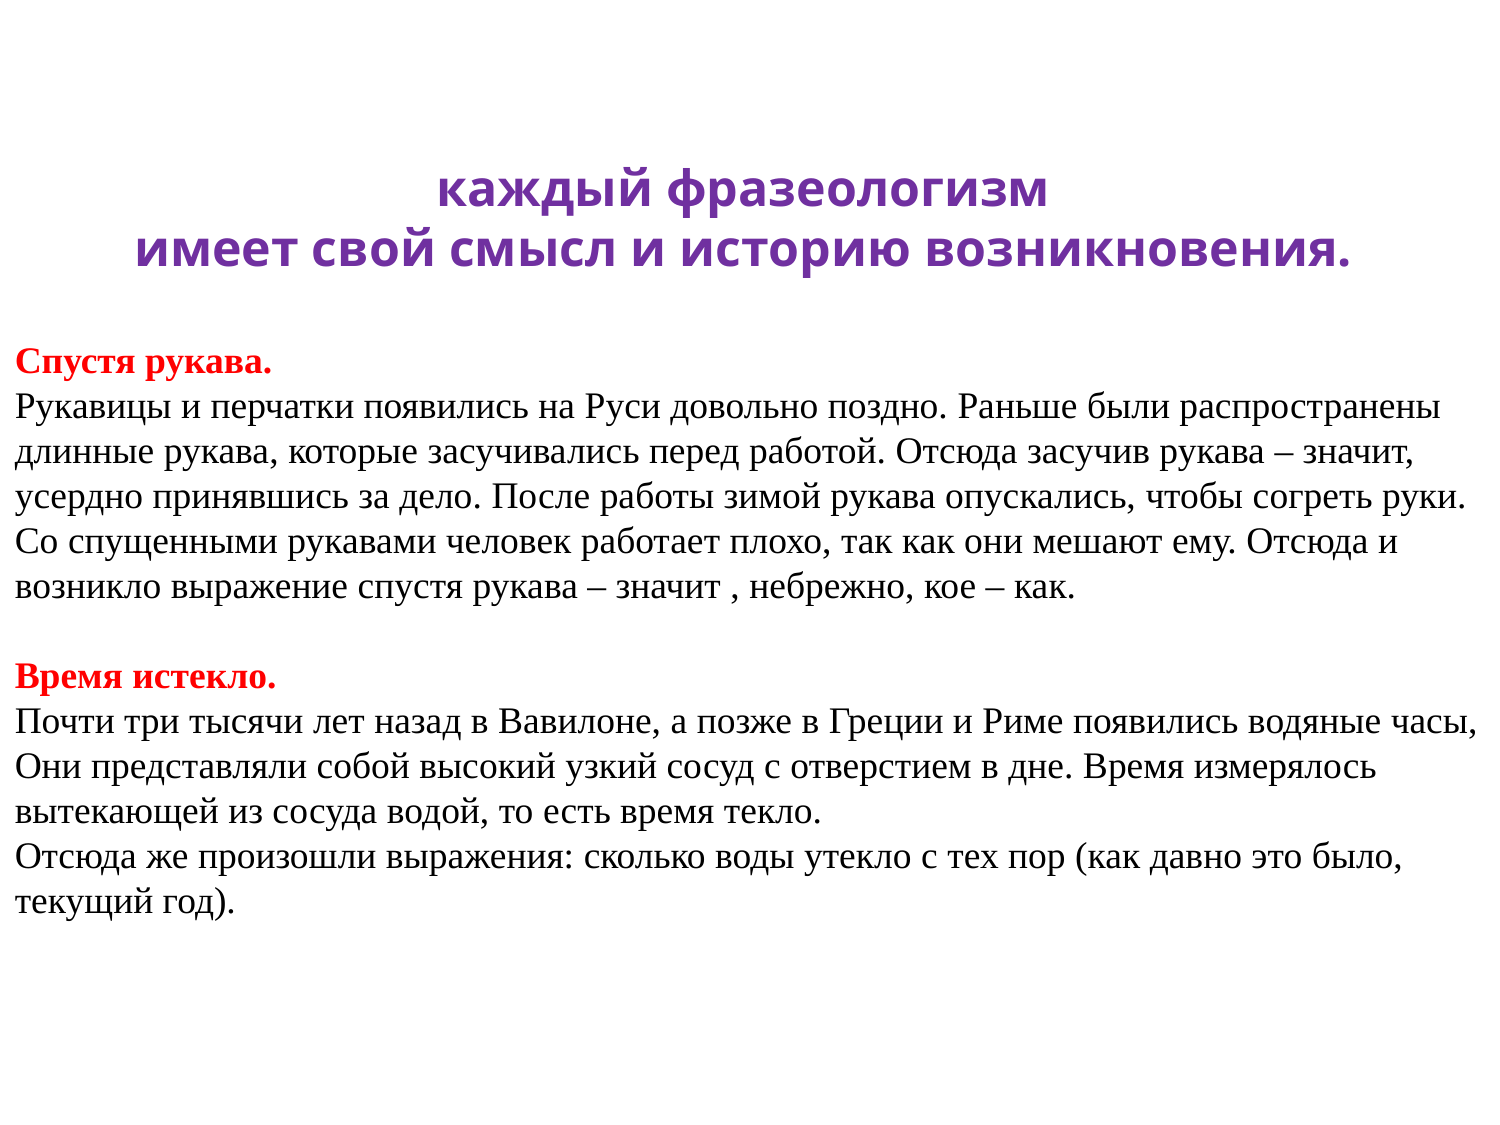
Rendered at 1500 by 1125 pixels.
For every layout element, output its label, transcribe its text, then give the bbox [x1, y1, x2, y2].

text_box каждый фразеологизм имеет свой смысл и историю возникновения. Спустя рукава. Рукавицы и перчатки появились на Руси довольно поздно. Раньше были распространены длинные рукава, которые засучивались перед работой. Отсюда засучив рукава – значит, усердно принявшись за дело. После работы зимой рукава опускались, чтобы согреть руки. Со спущенными рукавами человек работает плохо, так как они мешают ему. Отсюда и возникло выражение спустя рукава – значит , небрежно, кое – как. Время истекло. Почти три тысячи лет назад в Вавилоне, а позже в Греции и Риме появились водяные часы, Они представляли собой высокий узкий сосуд с отверстием в дне. Время измерялось вытекающей из сосуда водой, то есть время текло. Отсюда же произошли выражения: сколько воды утекло с тех пор (как давно это было, текущий год). [0, 148, 1500, 974]
